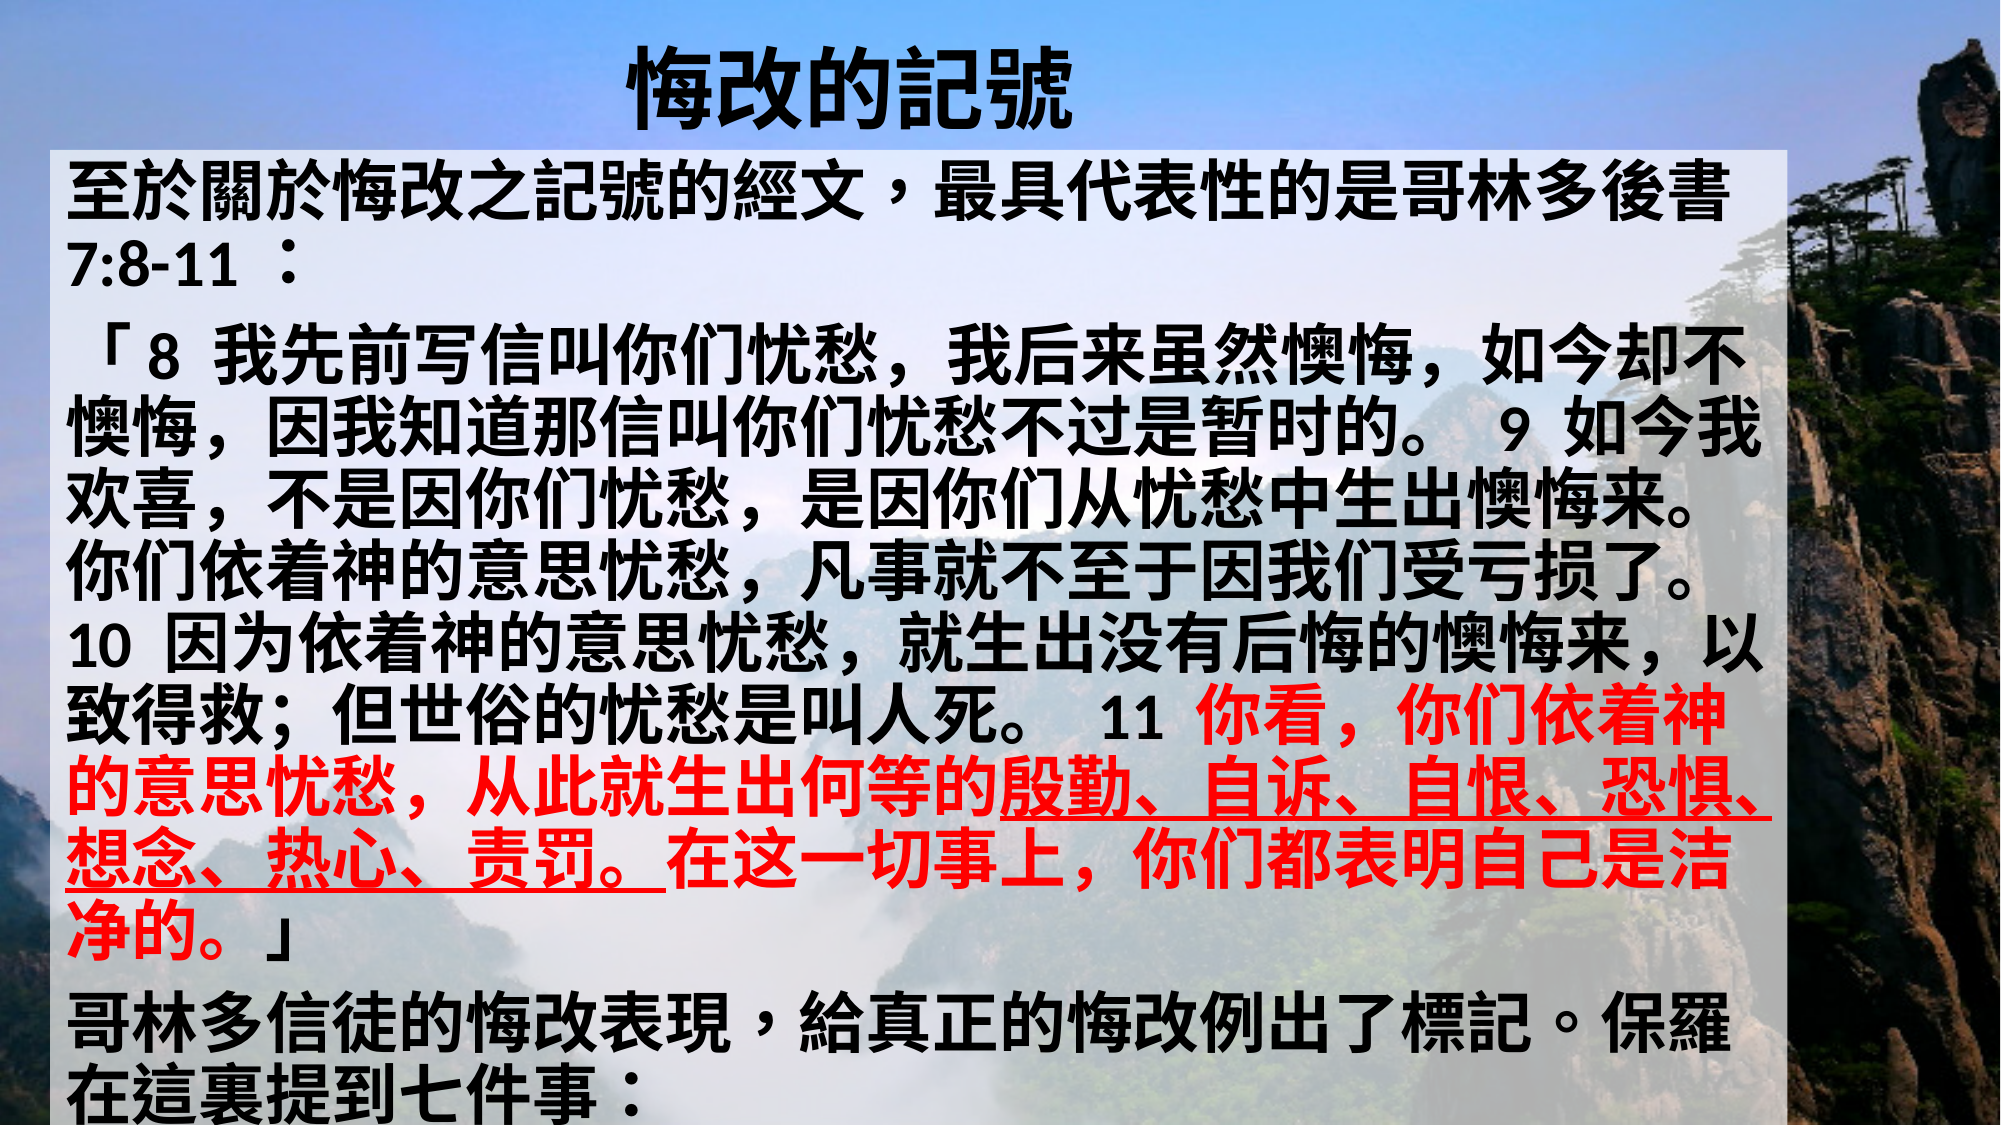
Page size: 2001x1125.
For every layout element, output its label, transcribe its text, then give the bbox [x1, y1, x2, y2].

list 至於關於悔改之記號的經文，最具代表性的是哥林多後書 7:8-11： 「8 我先前写信叫你们忧愁，我后来虽然懊悔，如今却不懊悔，因我知道那信叫你们忧愁不过是暂时的。 9 如今我欢喜，不是因你们忧愁，是因你们从忧愁中生出懊悔来。你们依着神的意思忧愁，凡事就不至于因我们受亏损了。 10 因为依着神的意思忧愁，就生出没有后悔的懊悔来，以致得救；但世俗的忧愁是叫人死。 11 你看，你们依着神的意思忧愁，从此就生出何等的殷勤、自诉、自恨、恐惧、想念、热心、责罚。在这一切事上，你们都表明自己是洁净的。」 哥林多信徒的悔改表現，給真正的悔改例出了標記。保羅在這裏提到七件事： [50, 149, 1788, 1125]
picture [0, 0, 2001, 1125]
title 悔改的記號 [50, 37, 1650, 149]
